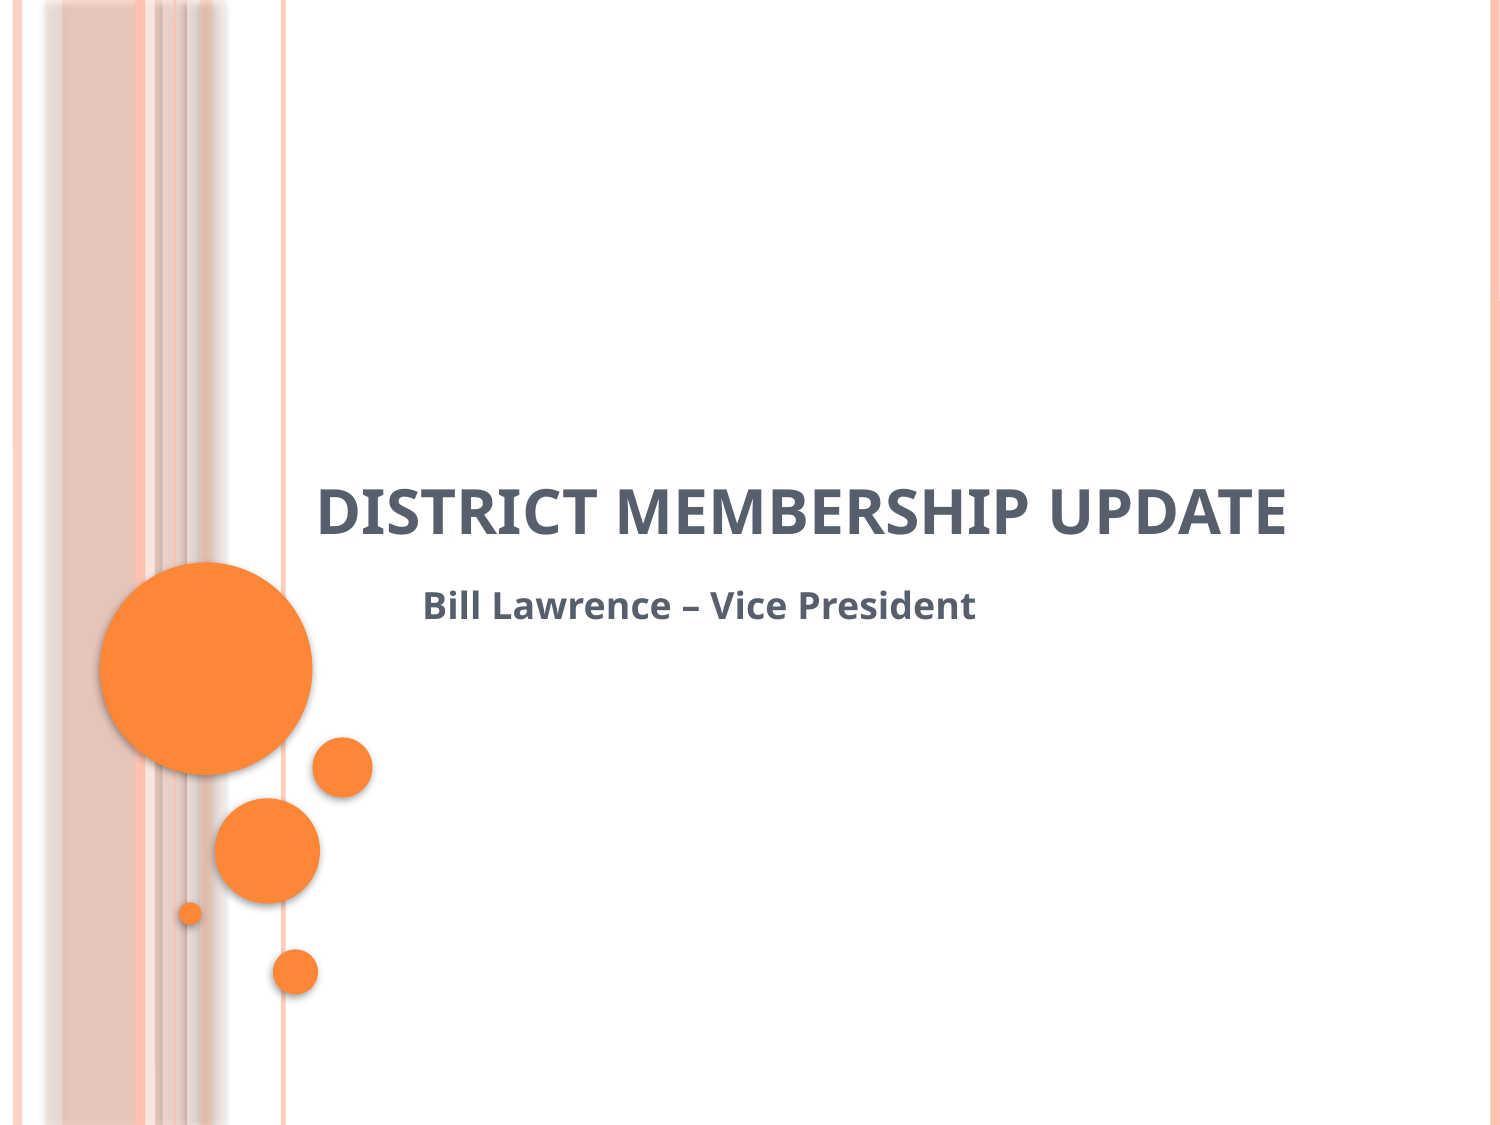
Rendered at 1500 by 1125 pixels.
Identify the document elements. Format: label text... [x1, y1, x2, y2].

title District Membership Update [301, 243, 1436, 555]
subtitle Bill Lawrence – Vice President [407, 574, 1420, 800]
